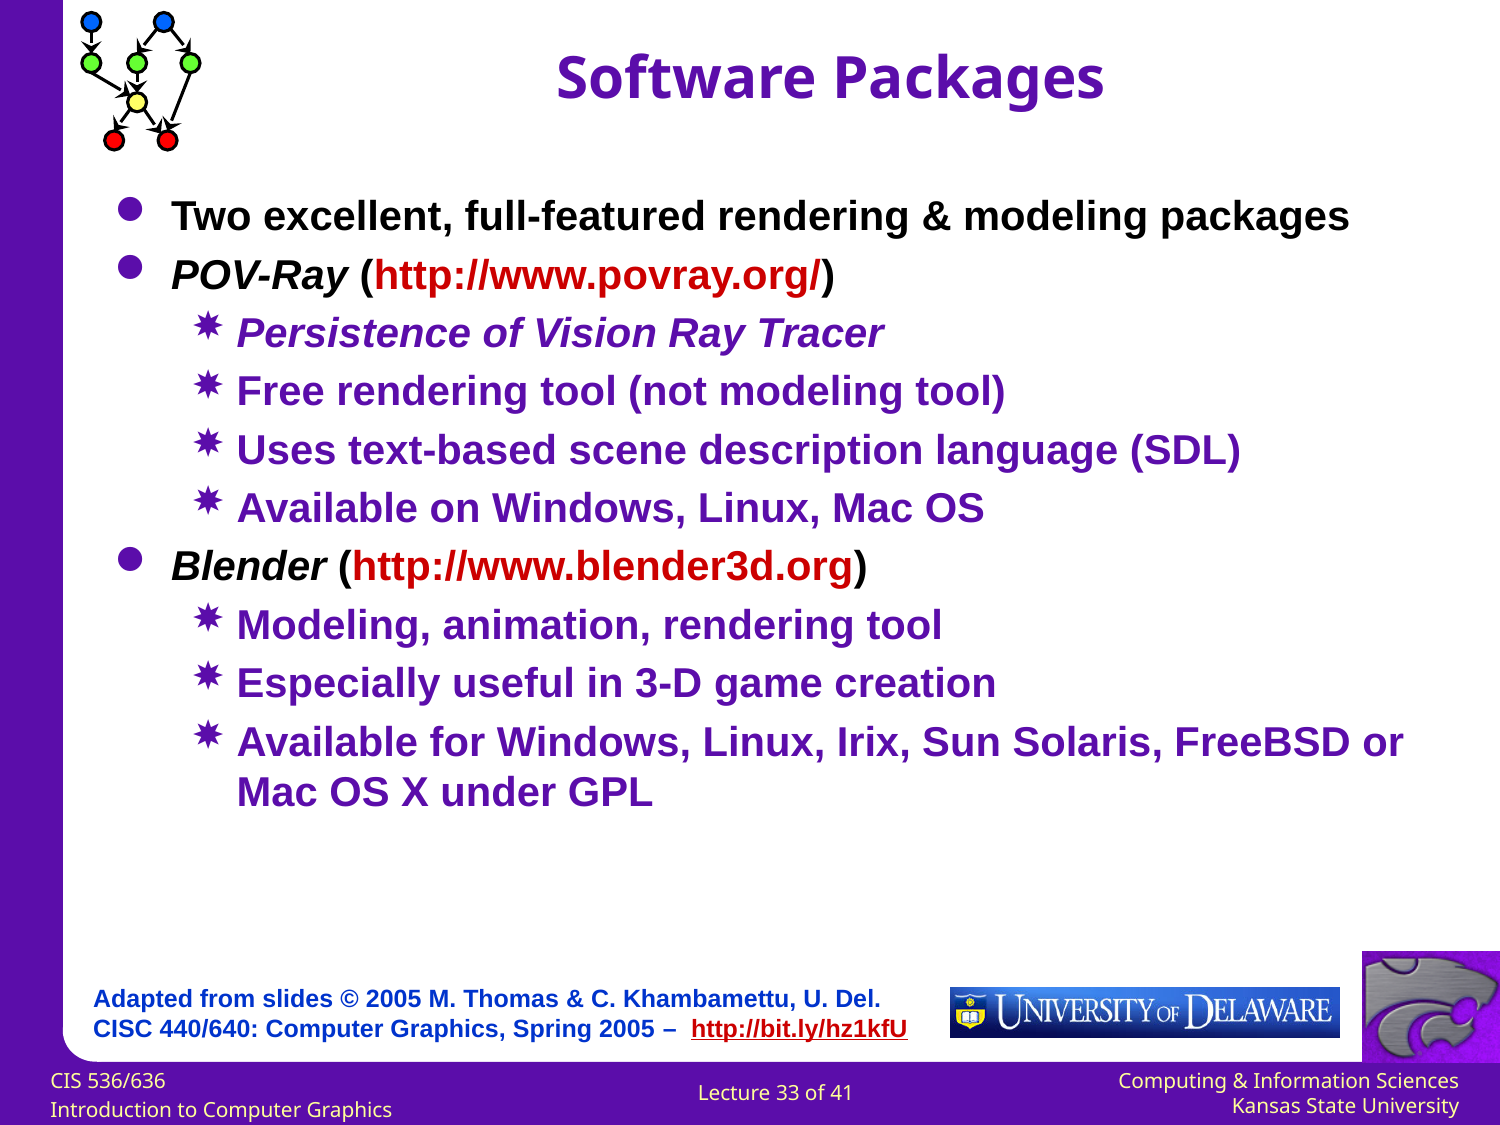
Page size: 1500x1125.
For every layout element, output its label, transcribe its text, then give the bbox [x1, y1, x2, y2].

text_box Two excellent, full-featured rendering & modeling packages POV-Ray (http://www.povray.org/) Persistence of Vision Ray Tracer Free rendering tool (not modeling tool) Uses text-based scene description language (SDL) Available on Windows, Linux, Mac OS Blender (http://www.blender3d.org) Modeling, animation, rendering tool Especially useful in 3-D game creation Available for Windows, Linux, Irix, Sun Solaris, FreeBSD or Mac OS X under GPL [99, 181, 1450, 925]
text_box Software Packages [187, 12, 1475, 138]
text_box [74, 974, 1340, 1051]
picture [1362, 951, 1500, 1063]
